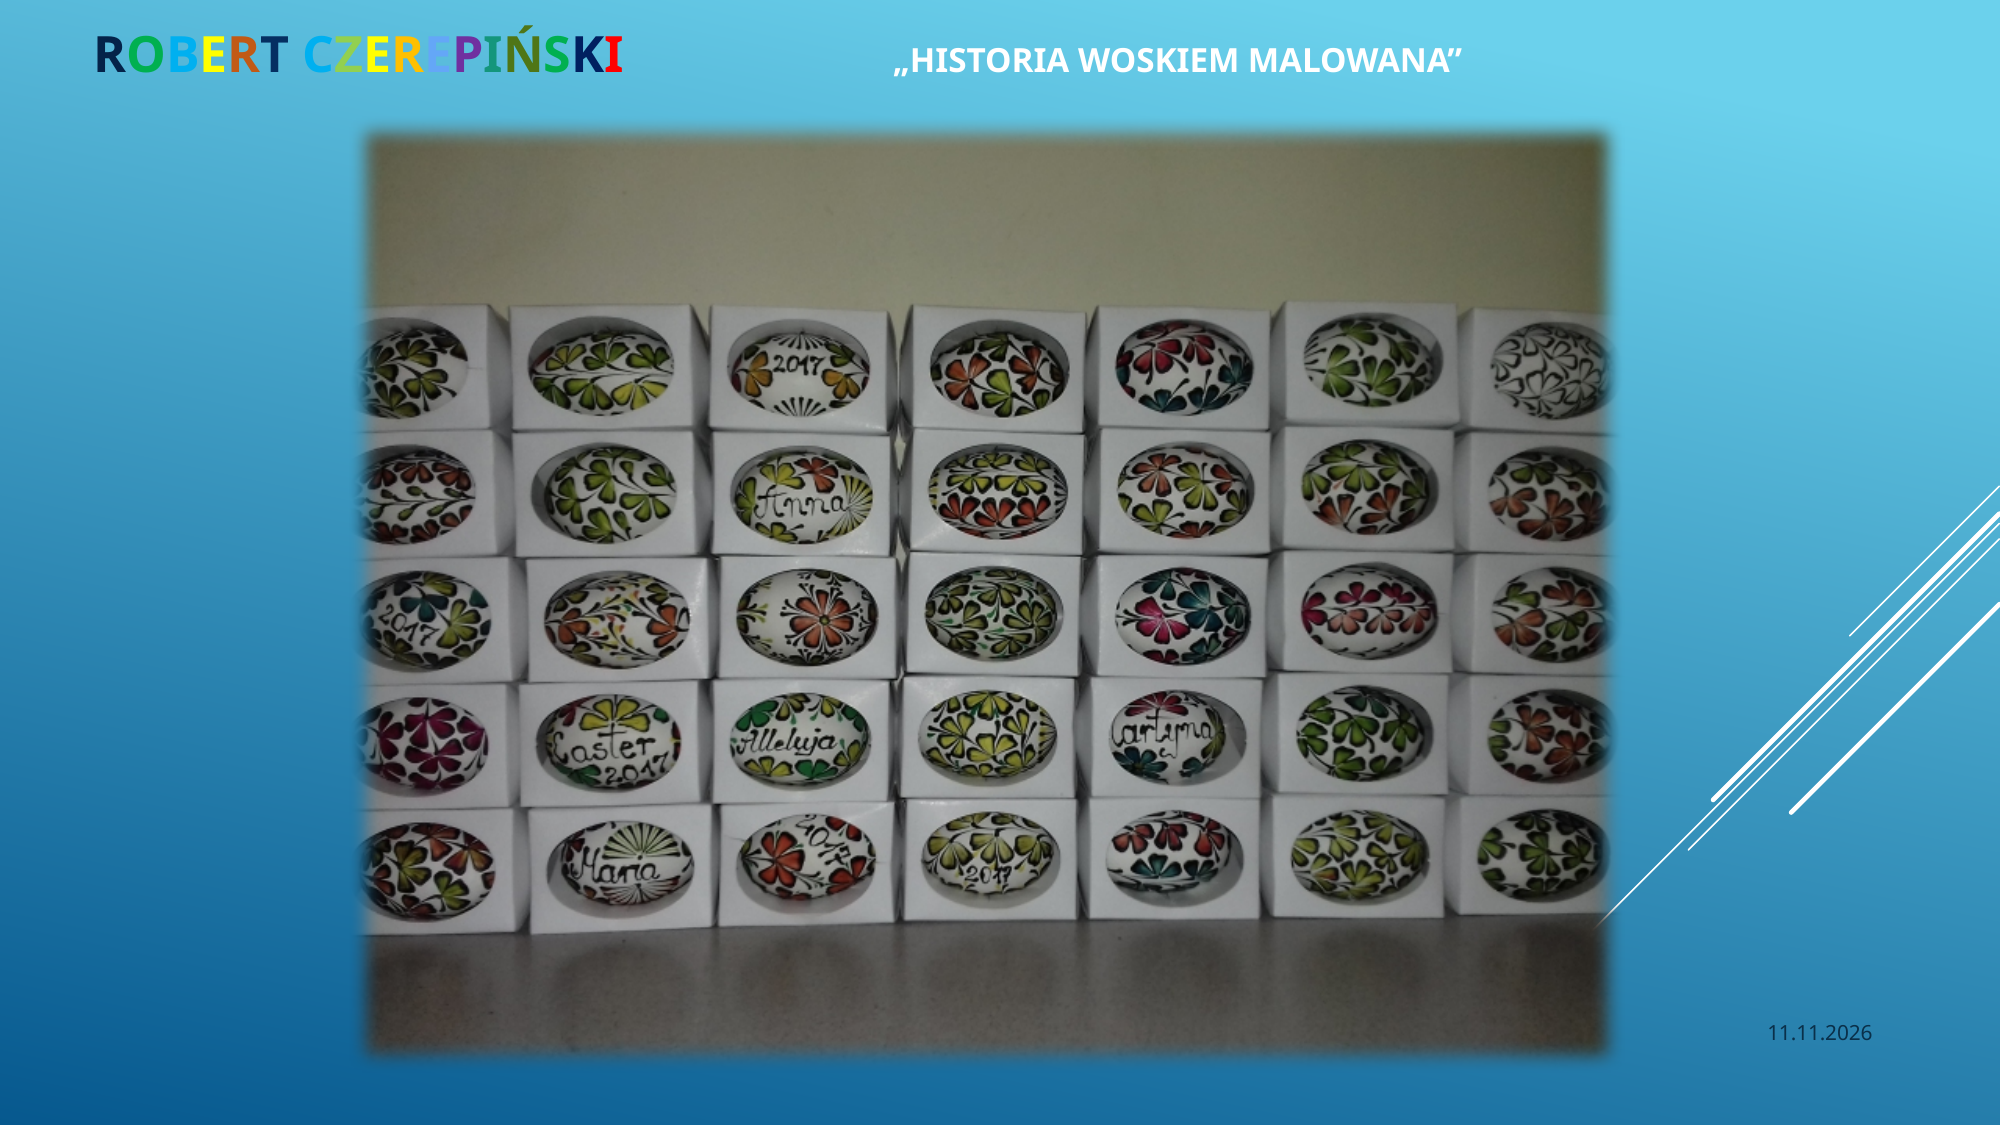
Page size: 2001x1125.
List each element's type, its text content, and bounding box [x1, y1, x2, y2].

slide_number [1625, 1012, 1888, 1073]
title Robert Czerepiński „HISTORIA WOSKIEM MALOWANA” [78, 22, 1922, 83]
picture [349, 115, 1625, 1073]
